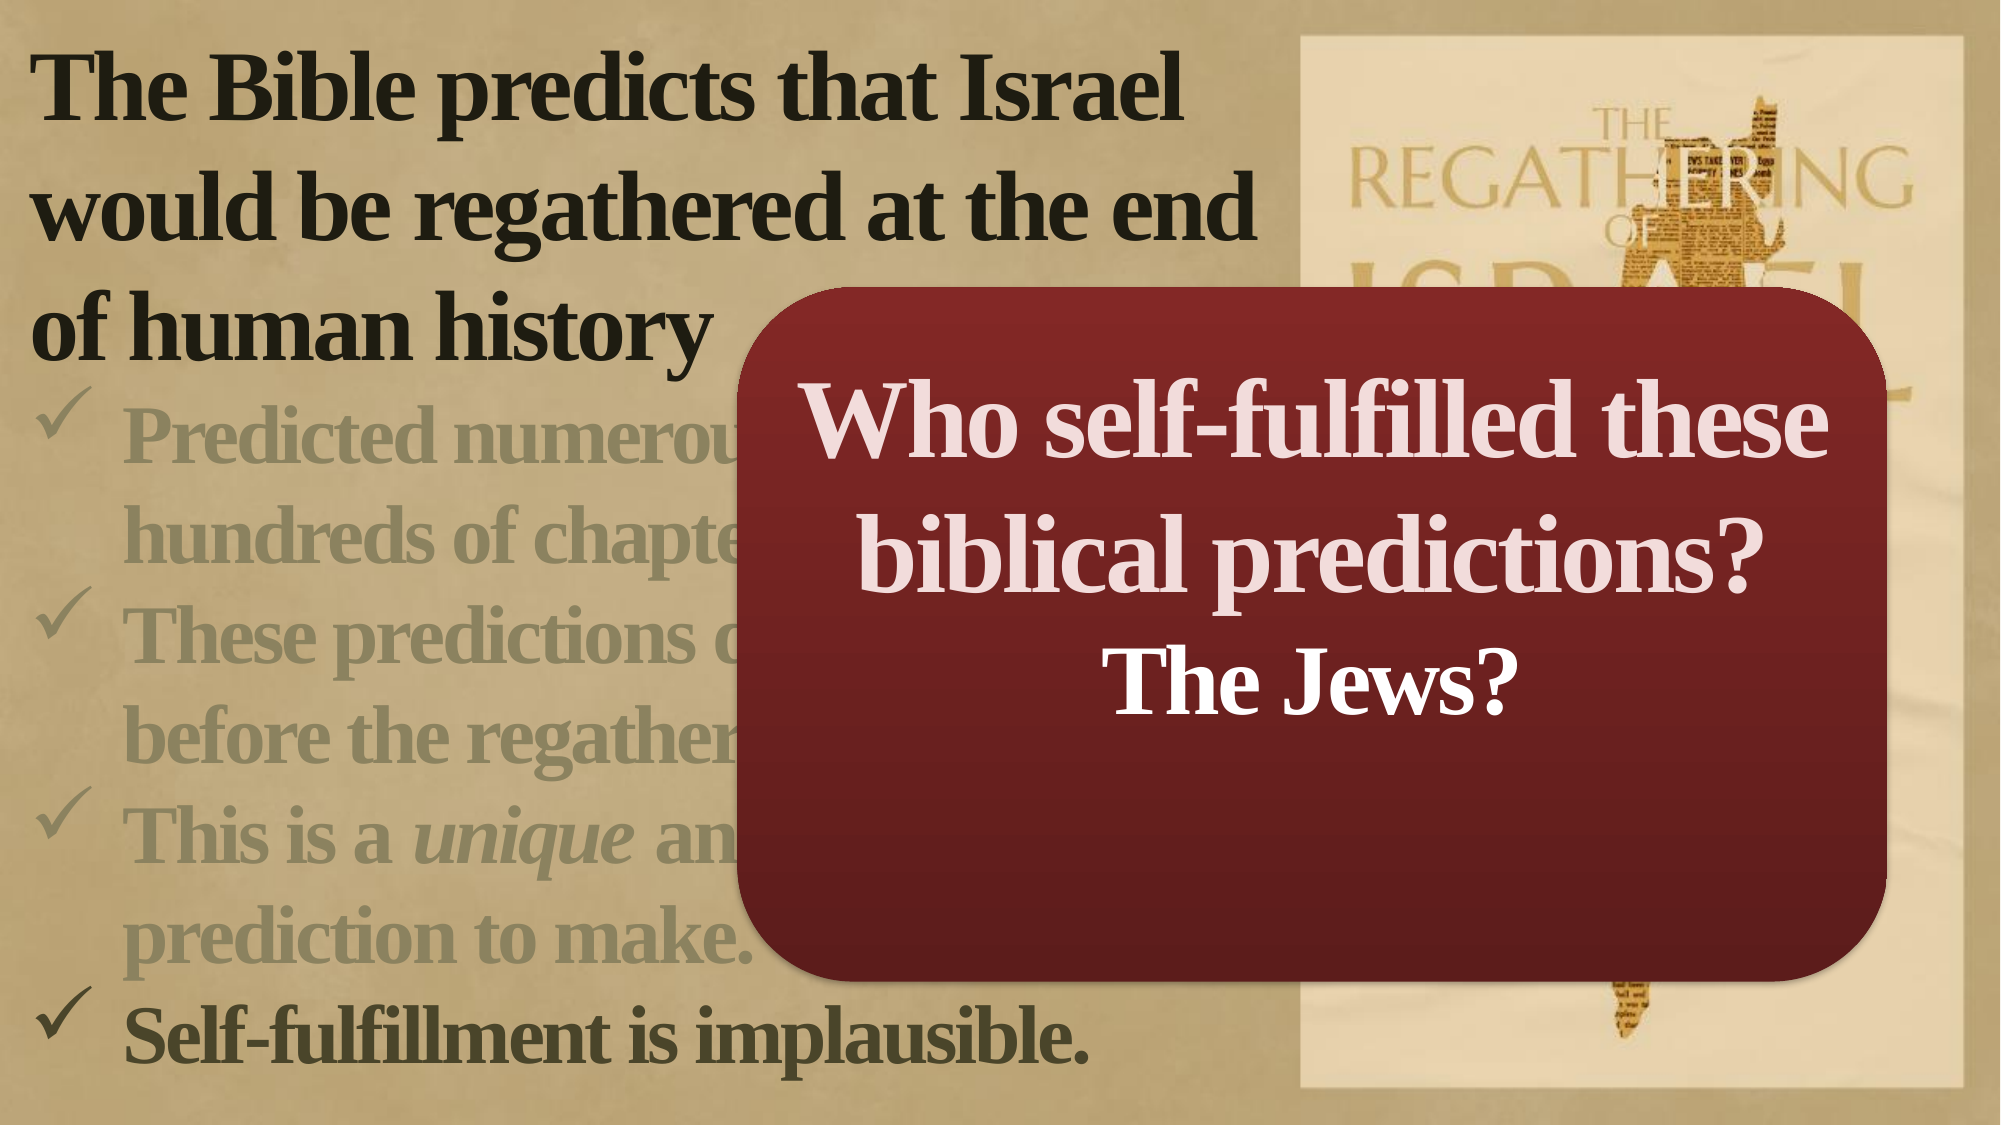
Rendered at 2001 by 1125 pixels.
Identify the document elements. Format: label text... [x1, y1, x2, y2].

text_box Who self-fulfilled these biblical predictions? The Jews? [735, 285, 1890, 984]
text_box The Bible predicts that Israel would be regathered at the end of human history Predicted numerous times—over hundreds of chapters of Scripture. These predictions date millennia before the regathering of Israel. This is a unique and improbable prediction to make. Self-fulfillment is implausible. [14, 13, 1288, 1088]
picture [0, 0, 2001, 1125]
